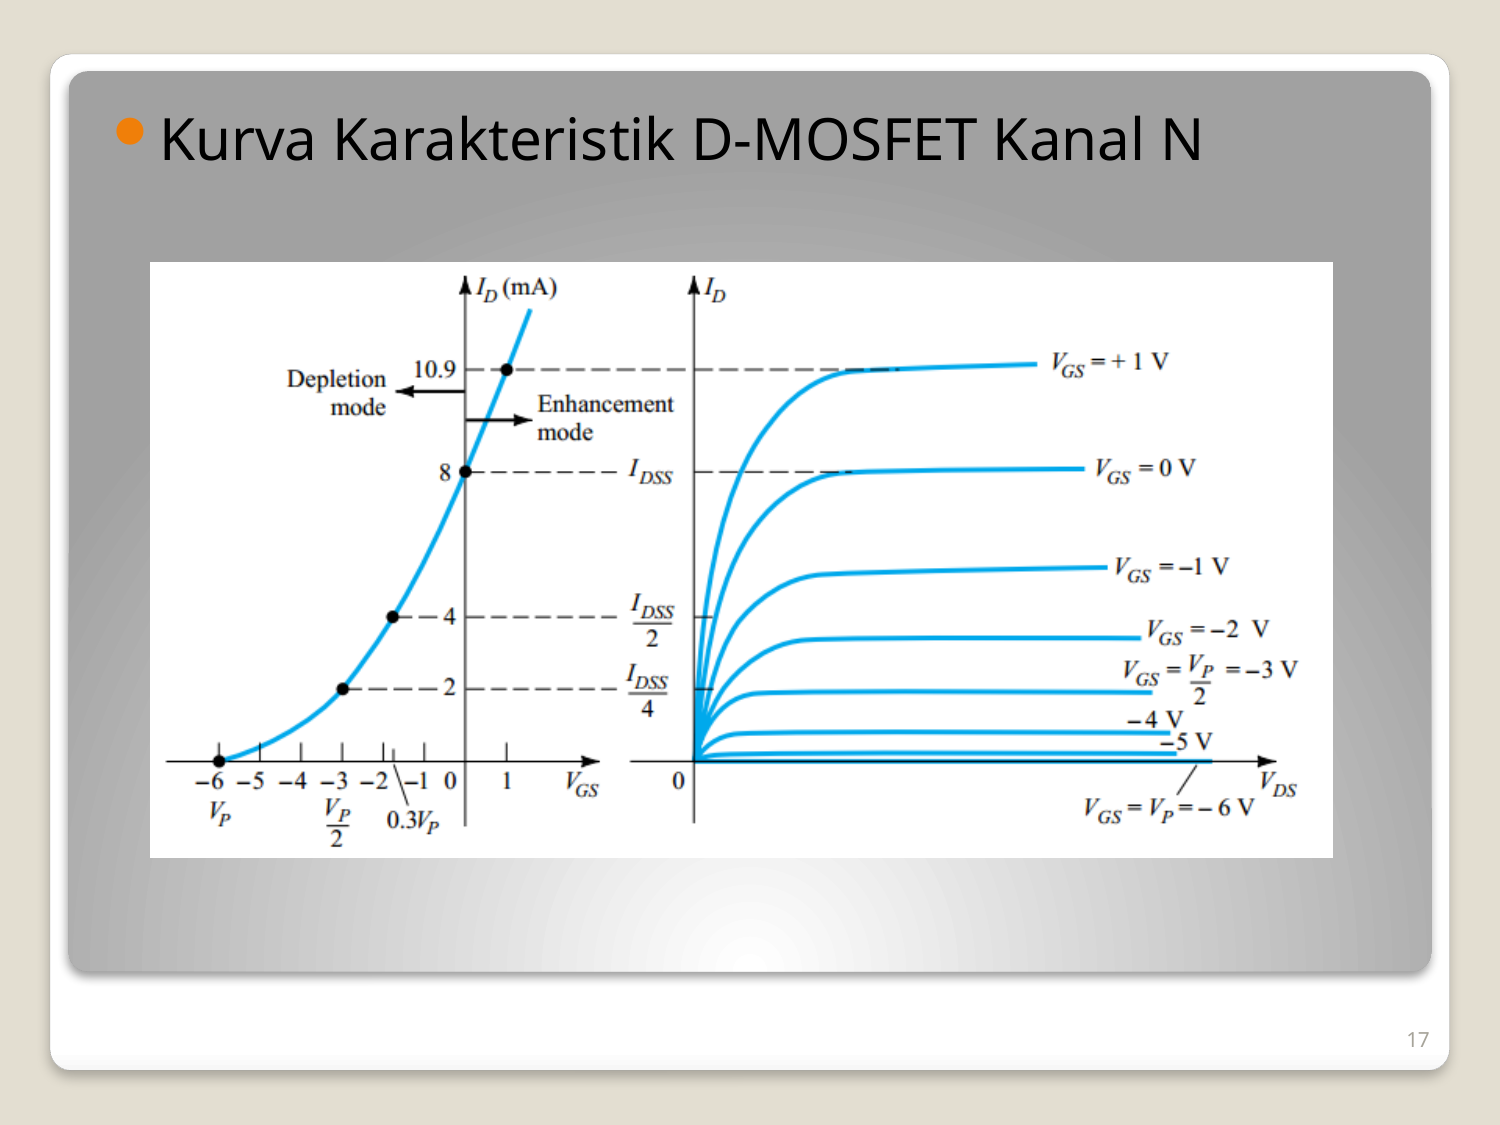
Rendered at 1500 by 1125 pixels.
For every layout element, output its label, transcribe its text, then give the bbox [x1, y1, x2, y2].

picture [149, 262, 1334, 859]
list Kurva Karakteristik D-MOSFET Kanal N [82, 86, 1425, 975]
slide_number 17 [1369, 1002, 1445, 1063]
